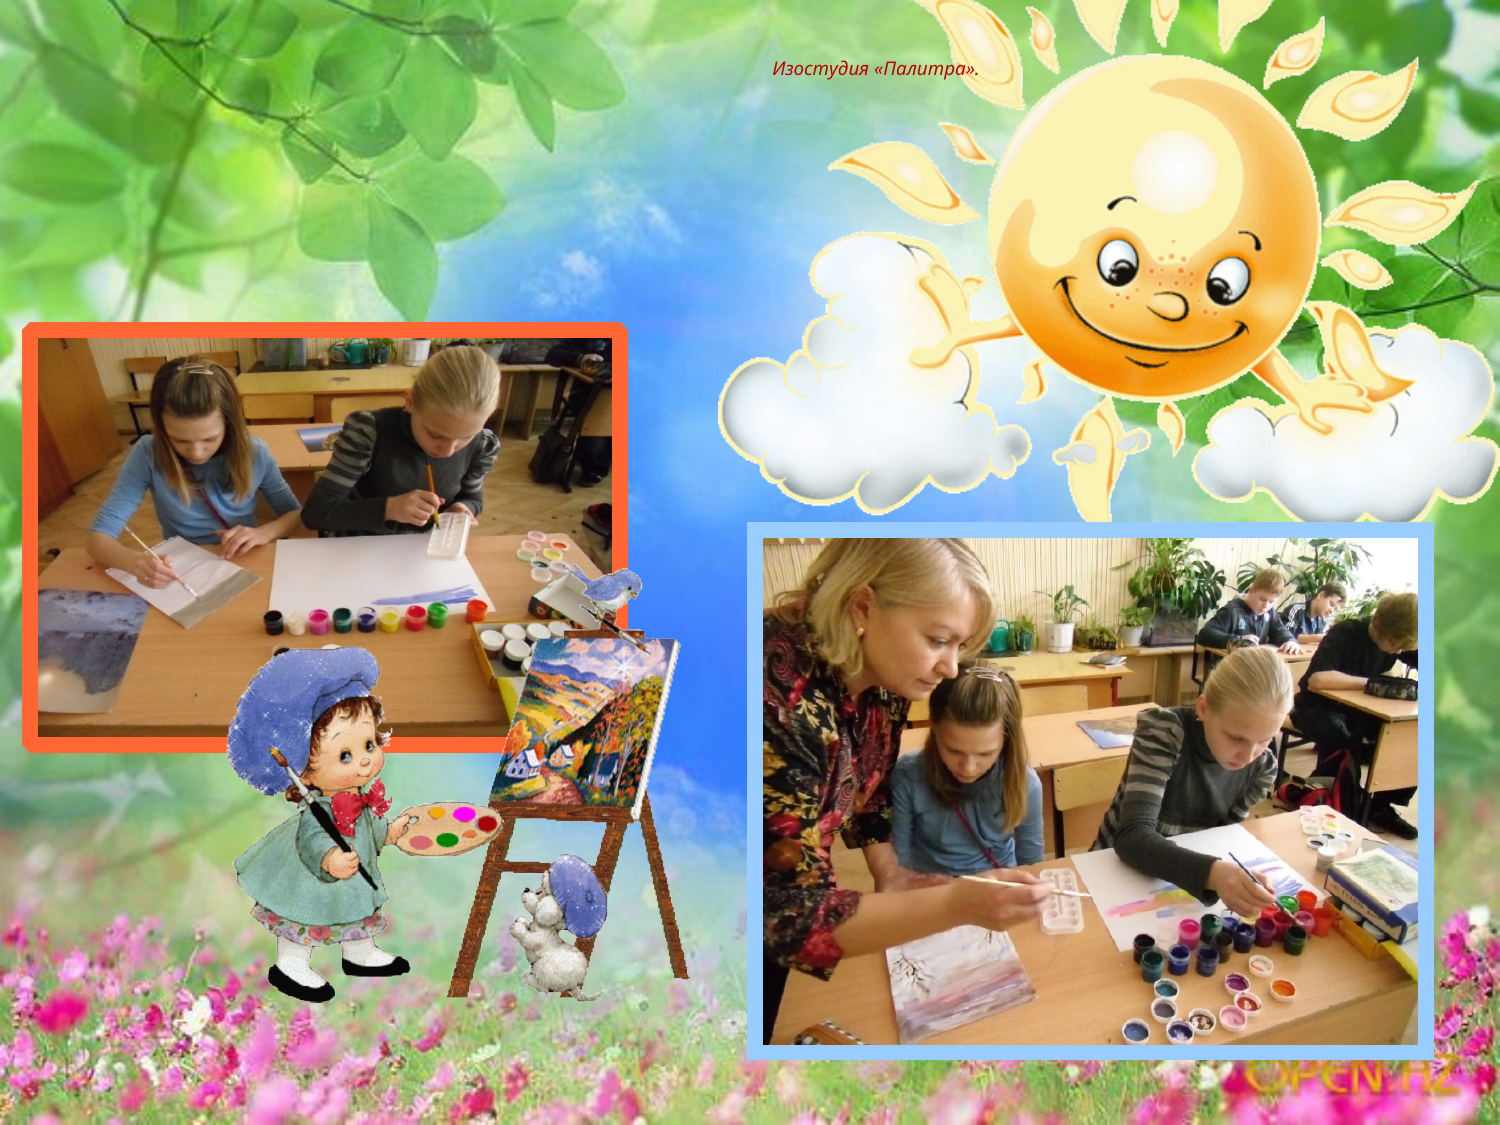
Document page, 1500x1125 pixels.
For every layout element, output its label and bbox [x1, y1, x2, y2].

picture [0, 0, 1500, 1125]
list [37, 337, 613, 738]
